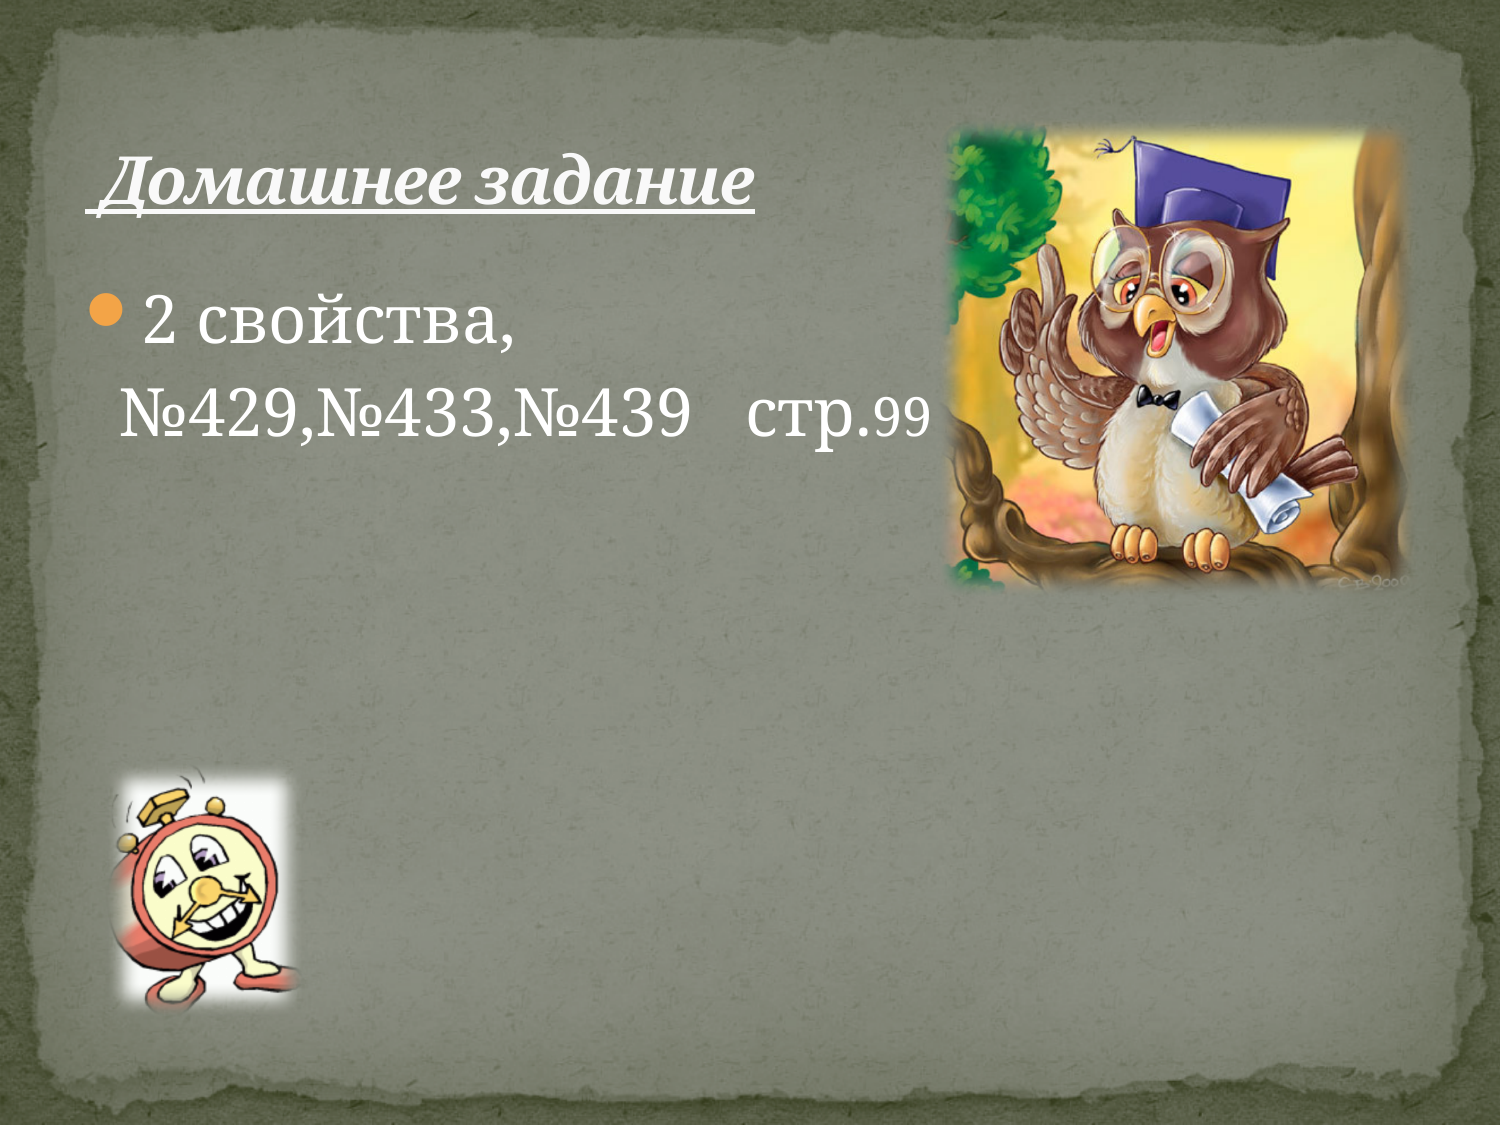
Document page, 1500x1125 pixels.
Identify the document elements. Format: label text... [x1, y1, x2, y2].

picture [939, 118, 1418, 597]
picture [106, 762, 304, 1017]
title Домашнее задание [70, 128, 926, 305]
list 2 свойства, №429,№433,№439 стр.99 [70, 305, 1421, 1020]
